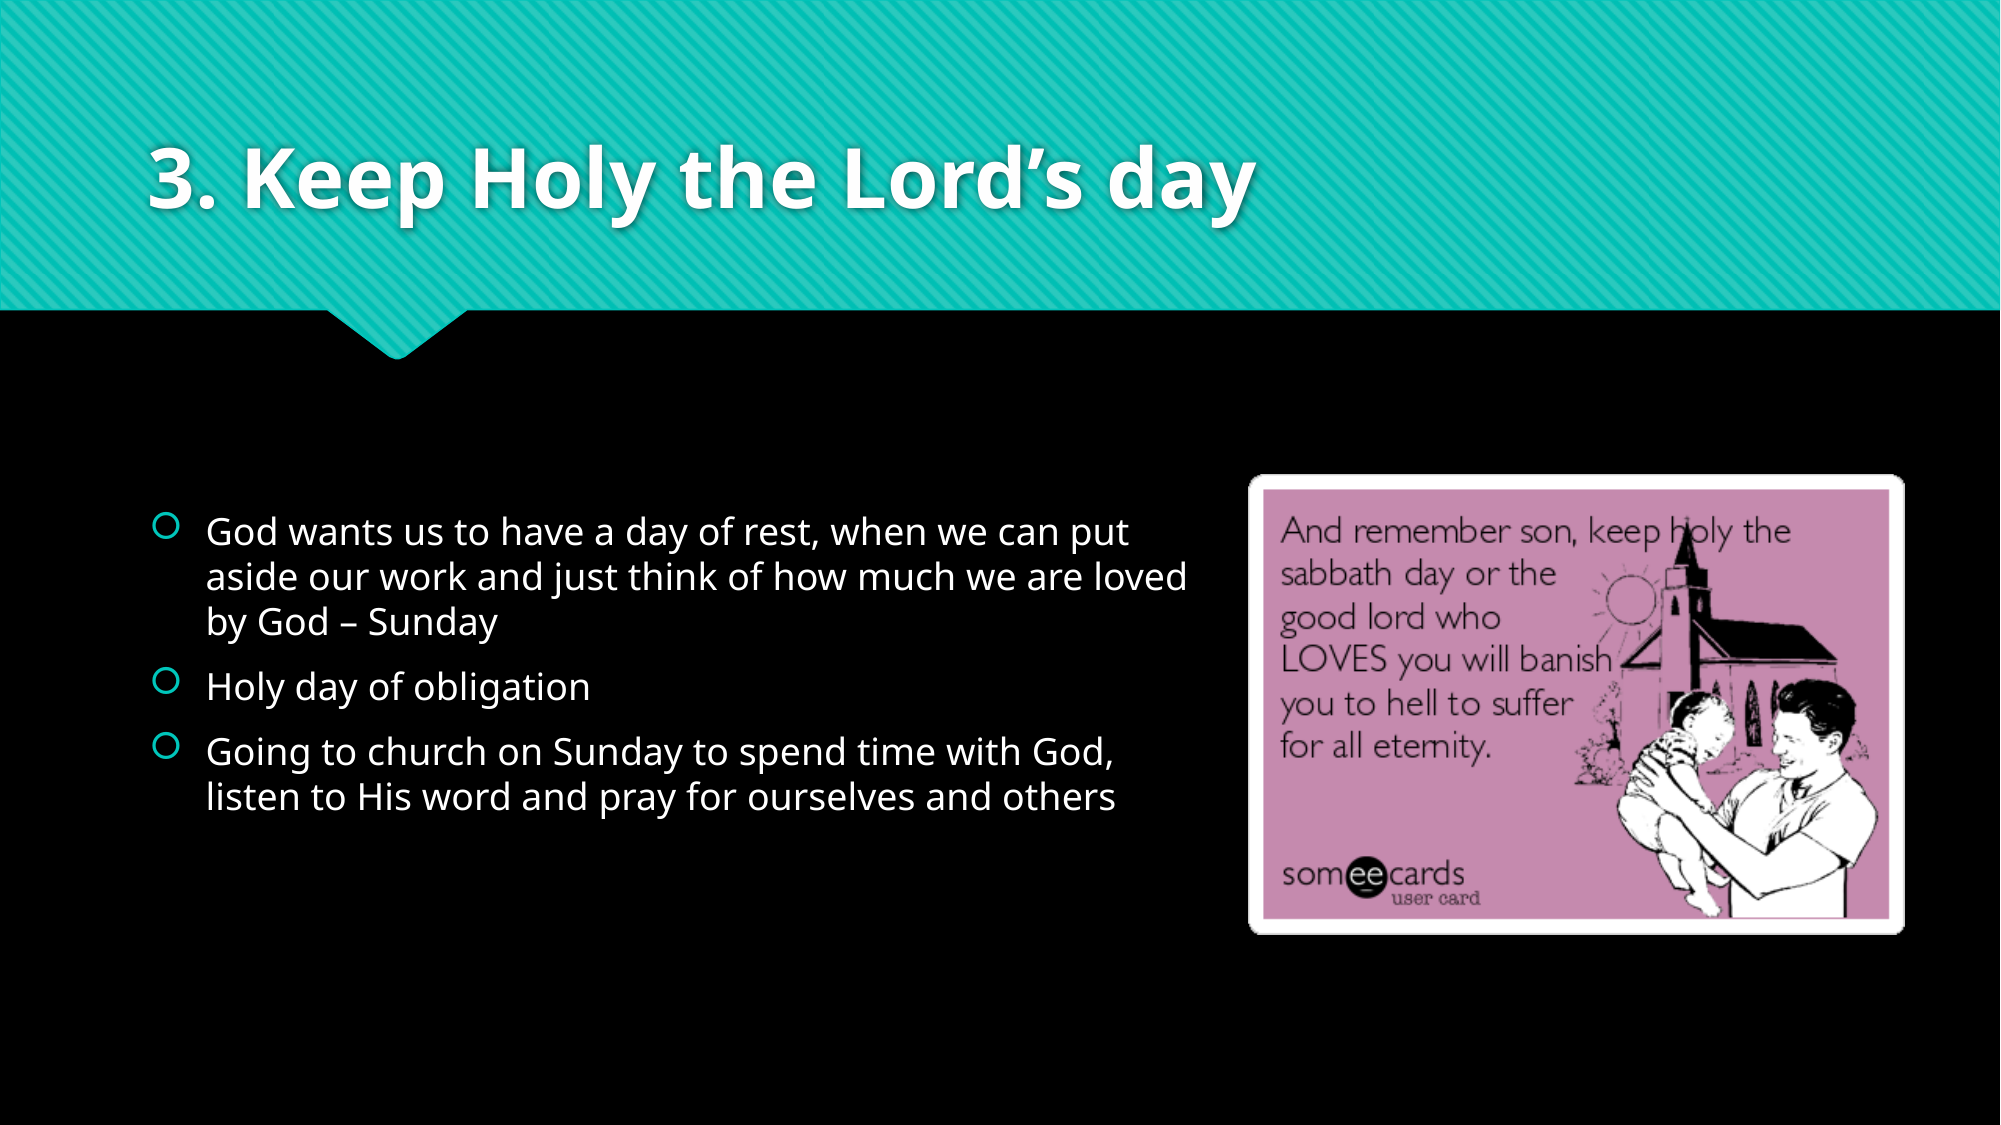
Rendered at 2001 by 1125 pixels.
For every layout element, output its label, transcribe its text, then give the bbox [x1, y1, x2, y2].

list God wants us to have a day of rest, when we can put aside our work and just think of how much we are loved by God – Sunday Holy day of obligation Going to church on Sunday to spend time with God, listen to His word and pray for ourselves and others [134, 364, 1211, 962]
title 3. Keep Holy the Lord’s day [132, 73, 1868, 233]
picture [1248, 474, 1905, 935]
